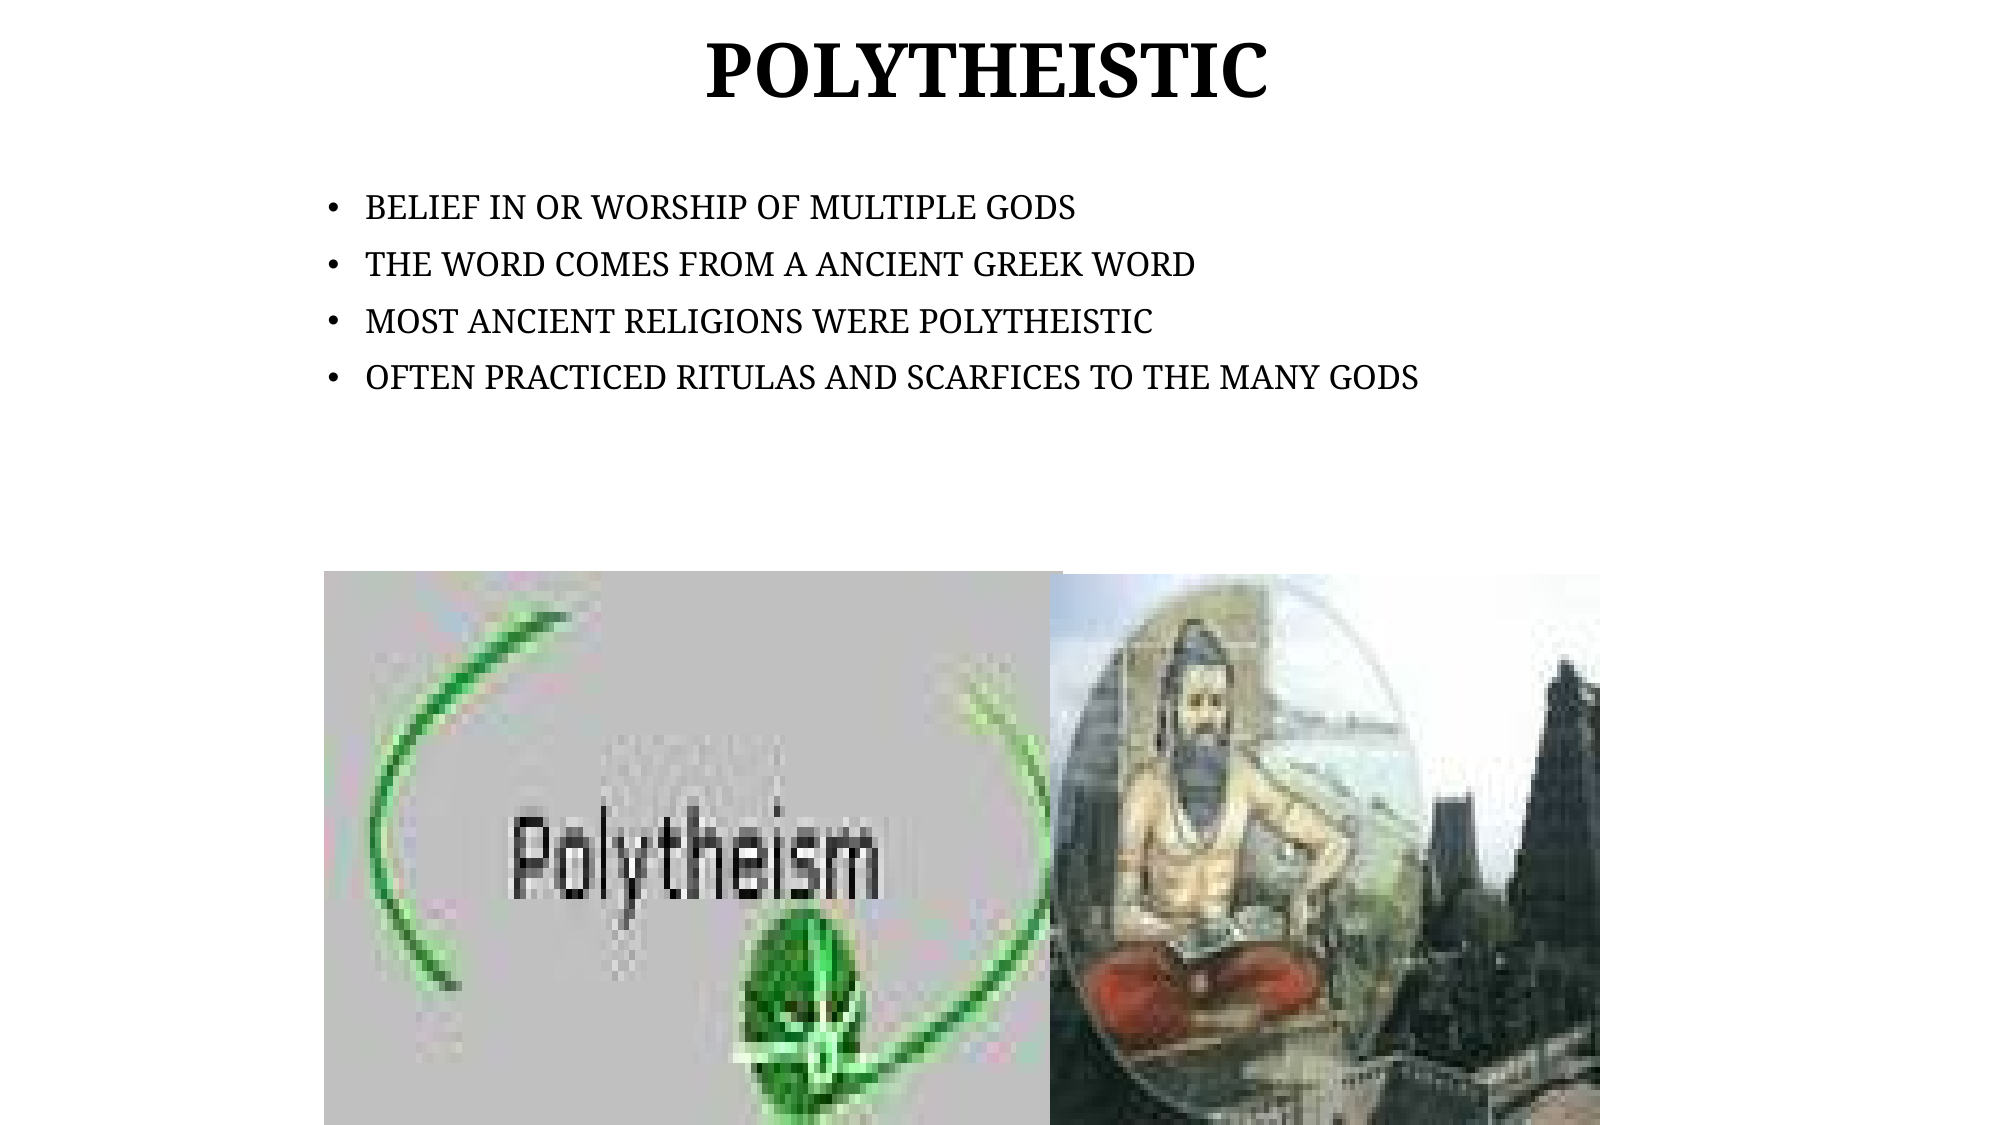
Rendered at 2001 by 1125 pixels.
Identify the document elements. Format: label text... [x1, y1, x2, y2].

list POLYTHEISTIC BELIEF IN OR WORSHIP OF MULTIPLE GODS THE WORD COMES FROM A ANCIENT GREEK WORD MOST ANCIENT RELIGIONS WERE POLYTHEISTIC OFTEN PRACTICED RITULAS AND SCARFICES TO THE MANY GODS [312, 24, 1663, 1075]
picture [324, 571, 1600, 1125]
